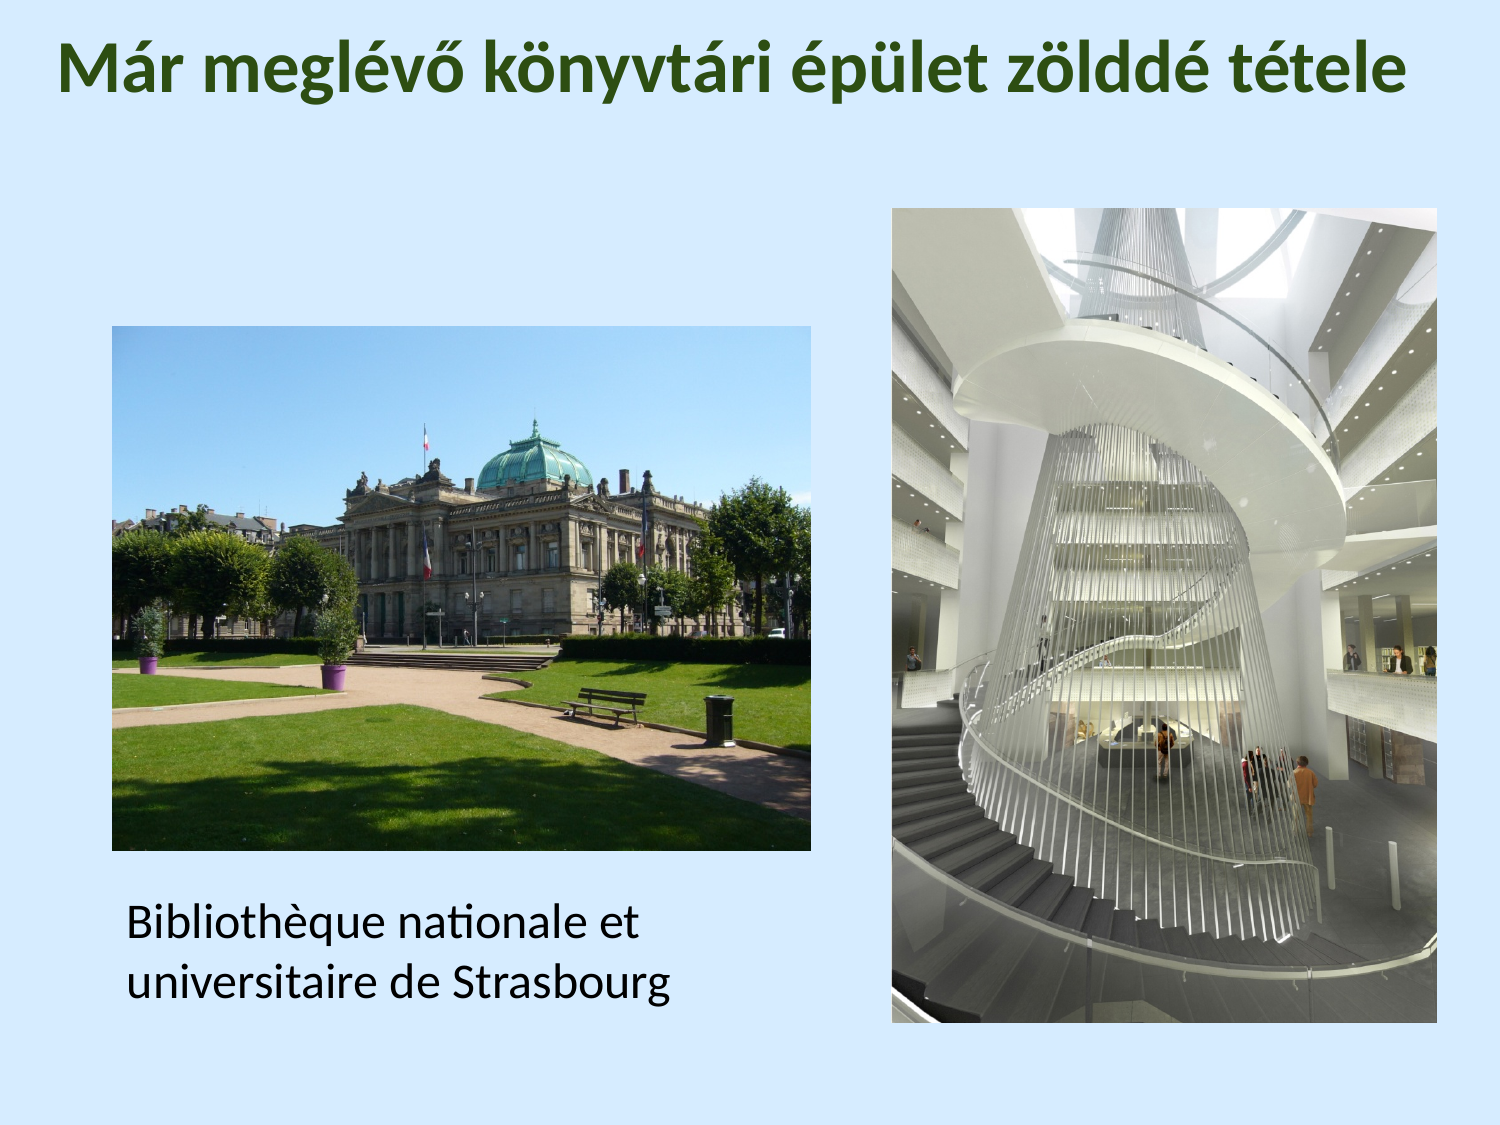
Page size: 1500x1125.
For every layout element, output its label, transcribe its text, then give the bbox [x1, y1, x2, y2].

title Már meglévő könyvtári épület zölddé tétele [29, 0, 1437, 126]
picture [891, 207, 1437, 1024]
picture [111, 325, 811, 851]
text_box Bibliothèque nationale et universitaire de Strasbourg [112, 881, 863, 1017]
